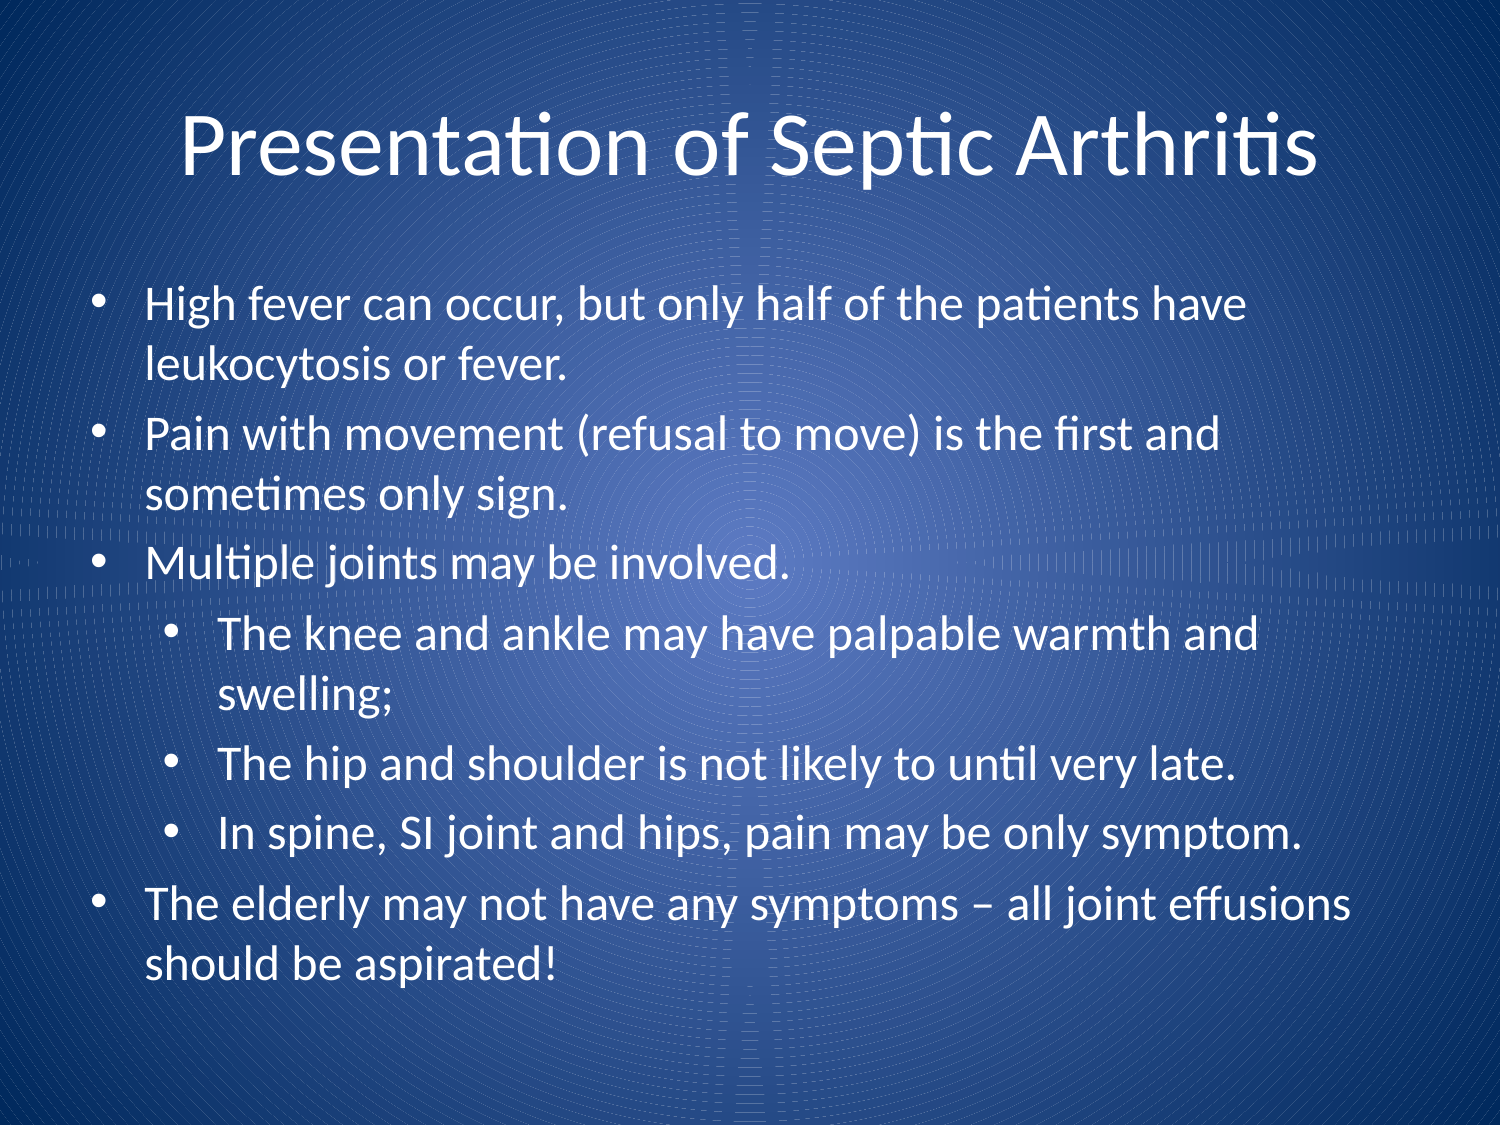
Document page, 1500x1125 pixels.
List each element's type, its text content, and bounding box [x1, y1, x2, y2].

list High fever can occur, but only half of the patients have leukocytosis or fever. Pain with movement (refusal to move) is the first and sometimes only sign. Multiple joints may be involved. The knee and ankle may have palpable warmth and swelling; The hip and shoulder is not likely to until very late. In spine, SI joint and hips, pain may be only symptom. The elderly may not have any symptoms – all joint effusions should be aspirated! [75, 262, 1425, 1005]
title Presentation of Septic Arthritis [75, 45, 1425, 233]
